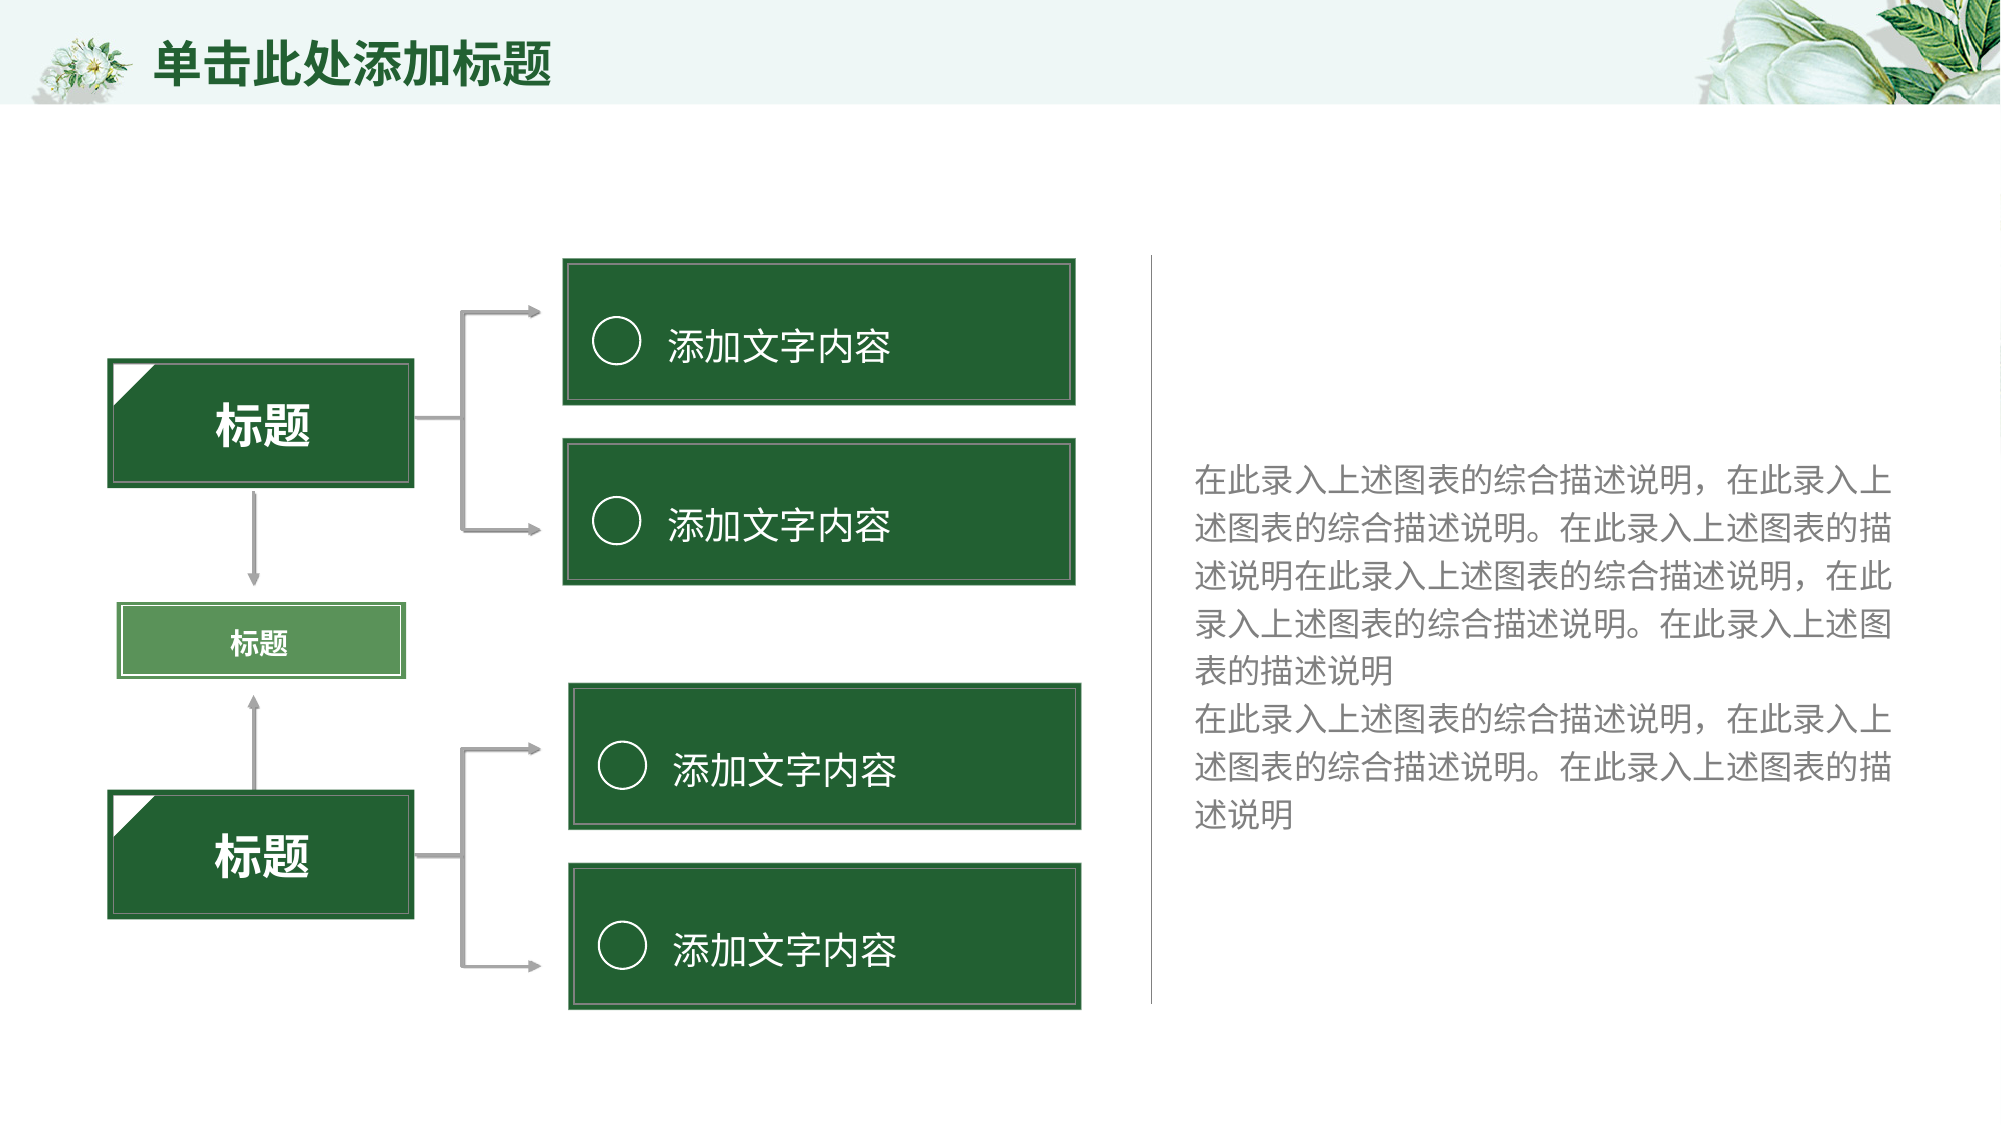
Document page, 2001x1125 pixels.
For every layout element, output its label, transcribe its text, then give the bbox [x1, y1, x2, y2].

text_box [107, 358, 415, 489]
text_box [247, 695, 260, 789]
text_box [562, 257, 1076, 406]
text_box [568, 682, 1082, 831]
picture [0, 0, 2001, 1125]
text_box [562, 437, 1076, 586]
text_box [107, 789, 415, 920]
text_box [568, 862, 1082, 1011]
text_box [414, 748, 542, 967]
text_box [116, 602, 407, 679]
text_box [247, 491, 260, 586]
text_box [414, 311, 542, 530]
title 单击此处添加标题 [137, 28, 1863, 105]
text_box 在此录入上述图表的综合描述说明，在此录入上述图表的综合描述说明。在此录入上述图表的描述说明在此录入上述图表的综合描述说明，在此录入上述图表的综合描述说明。在此录入上述图表的描述说明 在此录入上述图表的综合描述说明，在此录入上述图表的综合描述说明。在此录入上述图表的描述说明 [1179, 443, 1922, 890]
